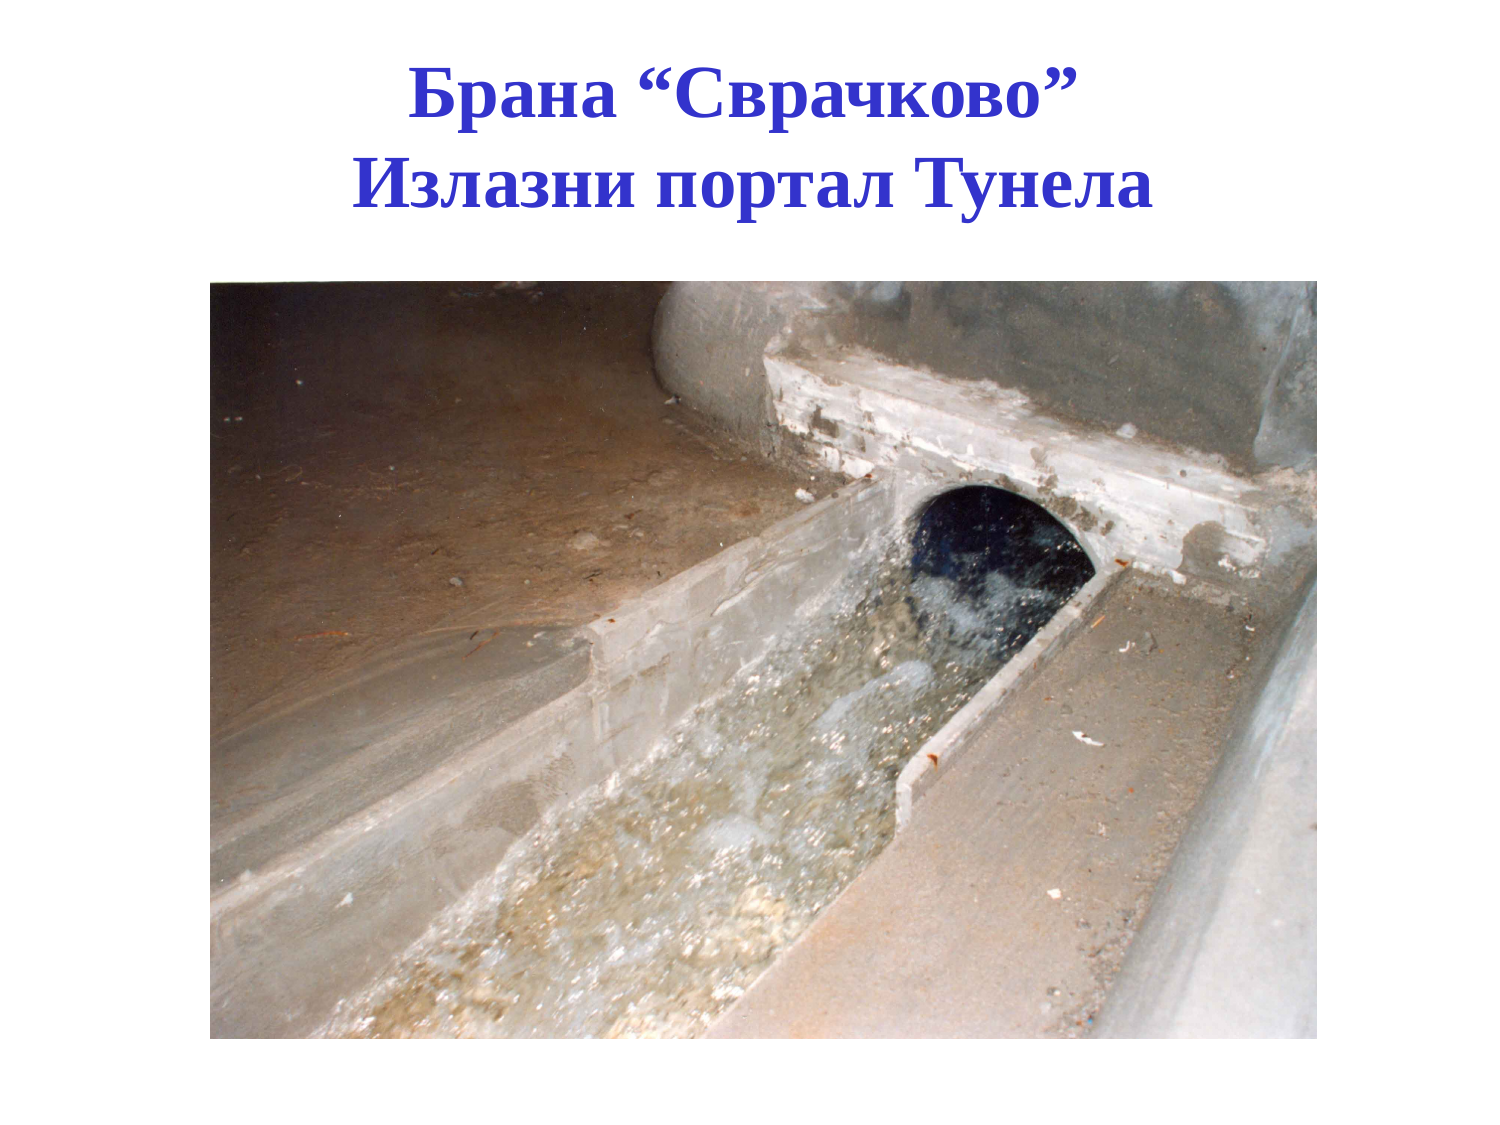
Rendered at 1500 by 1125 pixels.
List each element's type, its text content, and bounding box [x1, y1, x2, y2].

picture [210, 280, 1318, 1040]
title Брана “Сврачково” Излазни портал Тунела [0, 42, 1489, 223]
